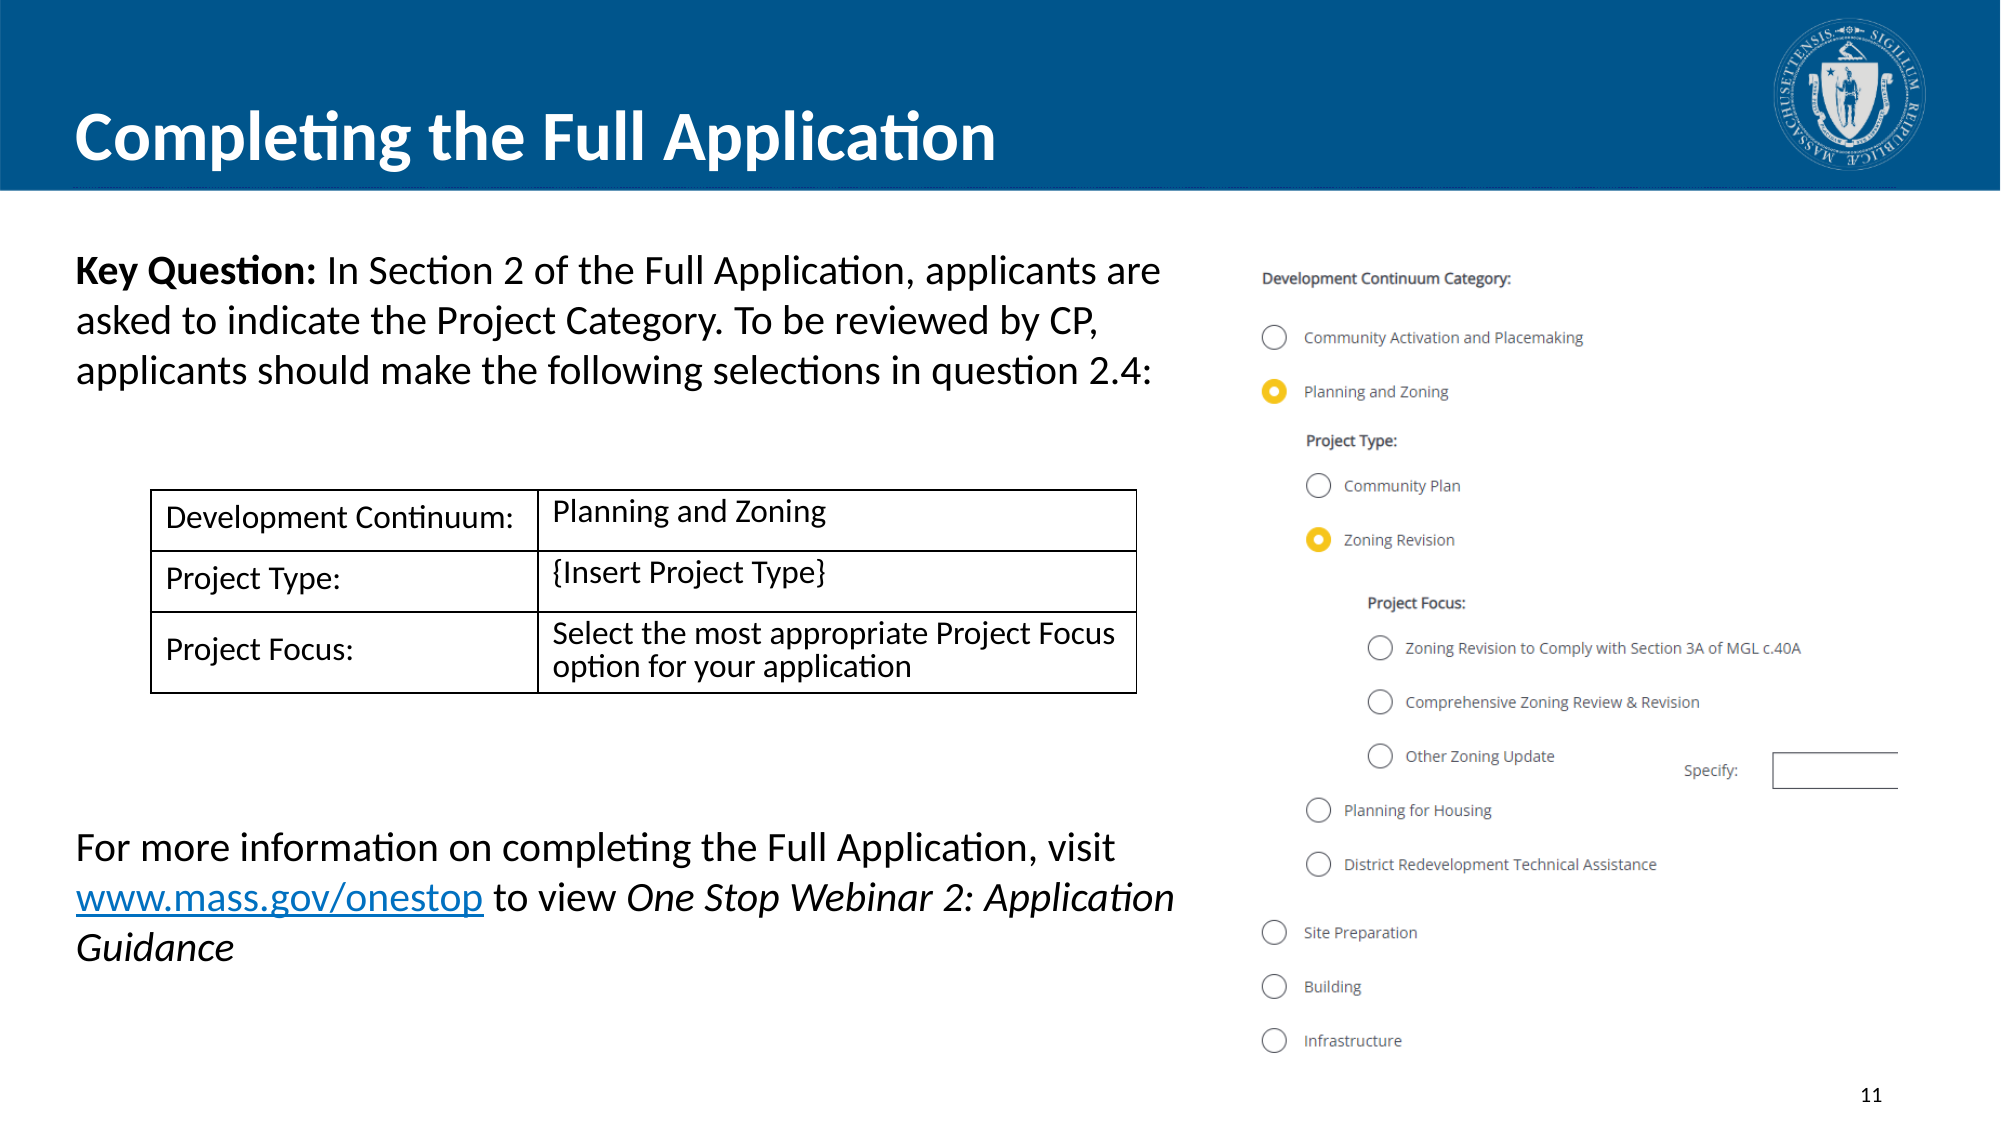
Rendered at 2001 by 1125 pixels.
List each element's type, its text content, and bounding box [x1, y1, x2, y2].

table_header Planning and Zoning [539, 491, 1136, 550]
table_cell Project Focus: [152, 613, 537, 692]
list Key Question: In Section 2 of the Full Application, applicants are asked to indicate the Project Category. To be reviewed by CP, applicants should make the following selections in question 2.4: For more information on completing the Full Application, visit www.mass.gov/onestop to view One Stop Webinar 2: Application Guidance [75, 242, 1212, 1084]
table_cell Select the most appropriate Project Focus option for your application [539, 613, 1136, 692]
title Completing the Full Application [75, 99, 1736, 177]
table_cell {Insert Project Type} [539, 552, 1136, 611]
picture [0, 0, 2001, 1125]
table_header Development Continuum: [152, 491, 537, 550]
table_cell Project Type: [152, 552, 537, 611]
